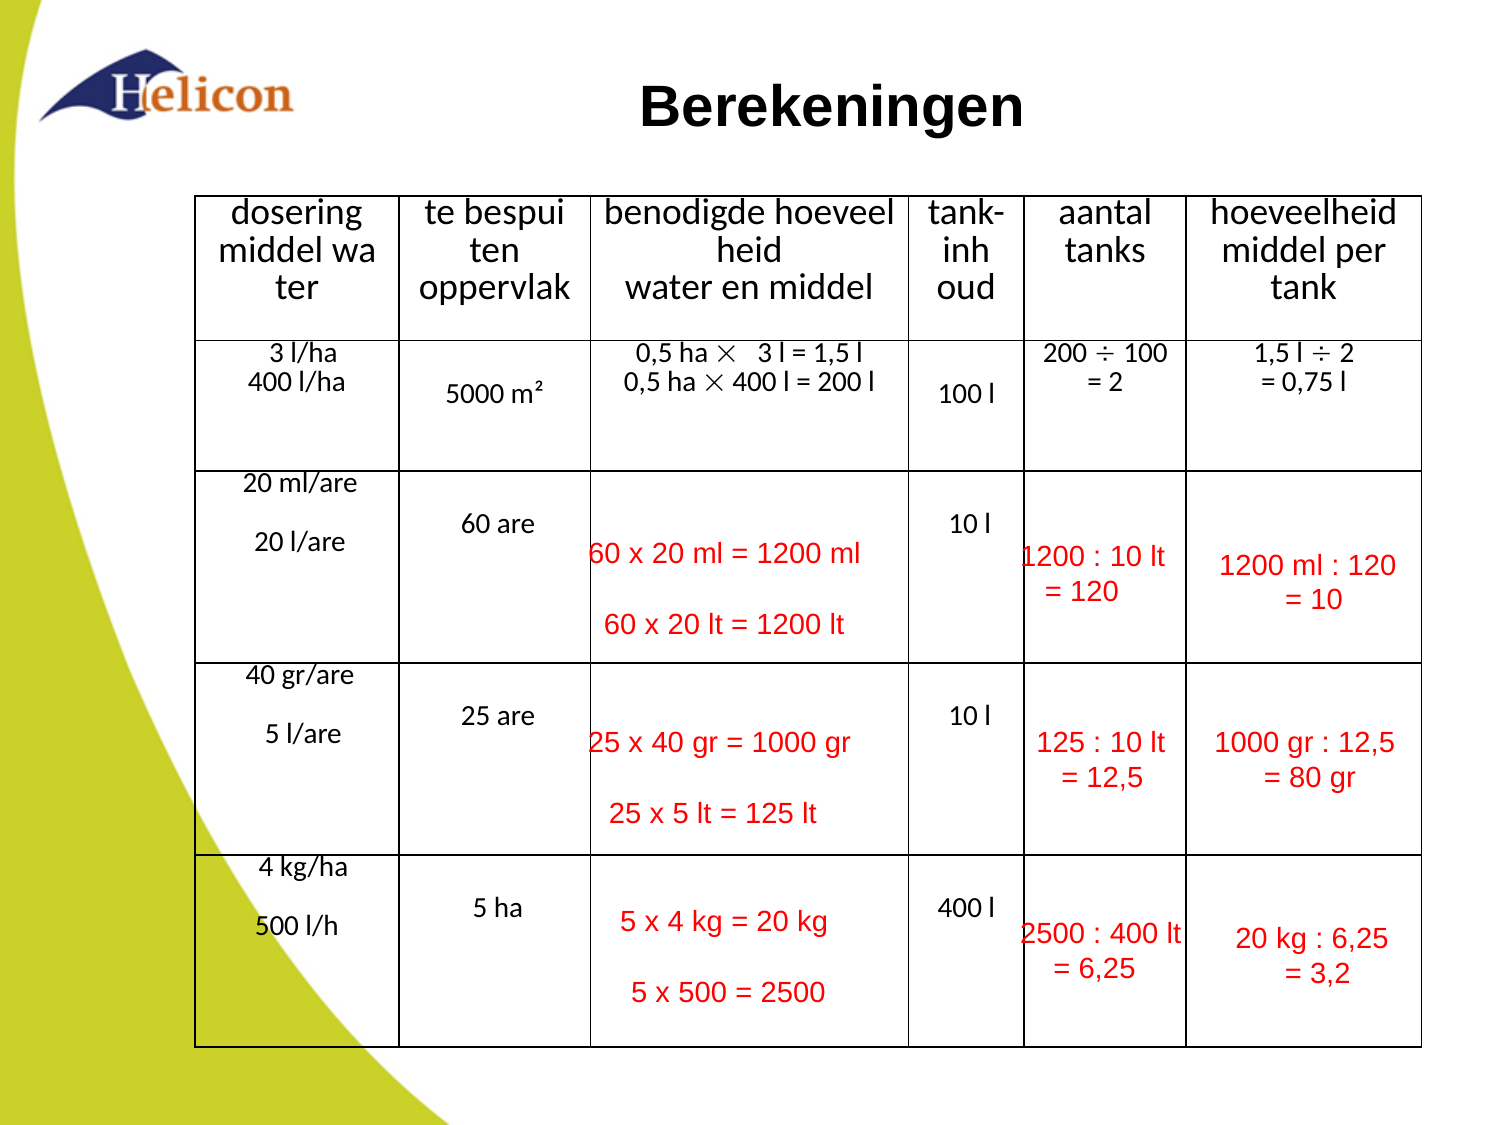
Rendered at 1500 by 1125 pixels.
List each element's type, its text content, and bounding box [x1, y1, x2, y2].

table_header dose­ring middel wa­ter [196, 197, 398, 340]
table_cell [1025, 664, 1185, 854]
table_cell 200  100 = 2 [1025, 341, 1185, 470]
text_box 1000 gr : 12,5 = 80 gr [1199, 716, 1411, 801]
text_box 125 : 10 lt = 12,5 [1021, 716, 1181, 801]
table_cell [591, 664, 908, 854]
table_header te be­spui­ten opper­vlak [400, 197, 590, 340]
text_box 5 x 4 kg = 20 kg [605, 894, 844, 945]
table_cell [1025, 856, 1185, 907]
text_box 1200 ml : 120 = 10 [1204, 538, 1420, 624]
text_box 60 x 20 ml = 1200 ml [573, 527, 876, 577]
title Berekeningen [194, 46, 1470, 160]
table_cell 100 l [909, 341, 1023, 470]
table_header tank- in­h­oud [909, 197, 1023, 340]
table_header hoeveel­heid middel per tank [1187, 197, 1421, 340]
table_cell [1187, 856, 1421, 1046]
table_cell 3 l/ha 400 l/ha [196, 341, 398, 470]
table_cell 10 l [909, 664, 1023, 854]
table_cell 4 kg/ha 500 l/h [196, 856, 398, 1046]
table_cell [1025, 472, 1185, 662]
table_cell [591, 856, 908, 1046]
text_box 60 x 20 lt = 1200 lt [589, 597, 860, 648]
table_cell 10 l [909, 472, 1023, 662]
table_cell 60 are [400, 472, 590, 662]
table_cell 5 ha [400, 856, 590, 1046]
text_box 5 x 500 = 2500 [616, 966, 841, 1016]
table_cell 0,5 ha  3 l = 1,5 l 0,5 ha  400 l = 200 l [591, 341, 908, 470]
text_box 2500 : 400 lt = 6,25 [1005, 907, 1197, 993]
table_cell [1025, 993, 1185, 1046]
text_box 25 x 40 gr = 1000 gr [573, 716, 867, 766]
picture [0, 0, 1500, 1125]
table_header aan­tal tanks [1025, 197, 1185, 340]
text_box 20 kg : 6,25 = 3,2 [1220, 912, 1404, 997]
table_cell [1187, 664, 1421, 854]
text_box 25 x 5 lt = 125 lt [594, 786, 833, 837]
table_cell 400 l [909, 856, 1023, 1046]
text_box 1200 : 10 lt = 120 [1005, 529, 1181, 615]
table_header benodigde hoe­veel­heid water en middel [591, 197, 908, 340]
table_cell [591, 472, 908, 662]
table_cell 20 ml/are 20 l/are [196, 472, 398, 662]
table_cell 5000 m² [400, 341, 590, 470]
table_cell 1,5 l  2 = 0,75 l [1187, 341, 1421, 470]
table_cell [1187, 472, 1421, 662]
table_cell 40 gr/are 5 l/are [196, 664, 398, 854]
table_cell 25 are [400, 664, 590, 854]
